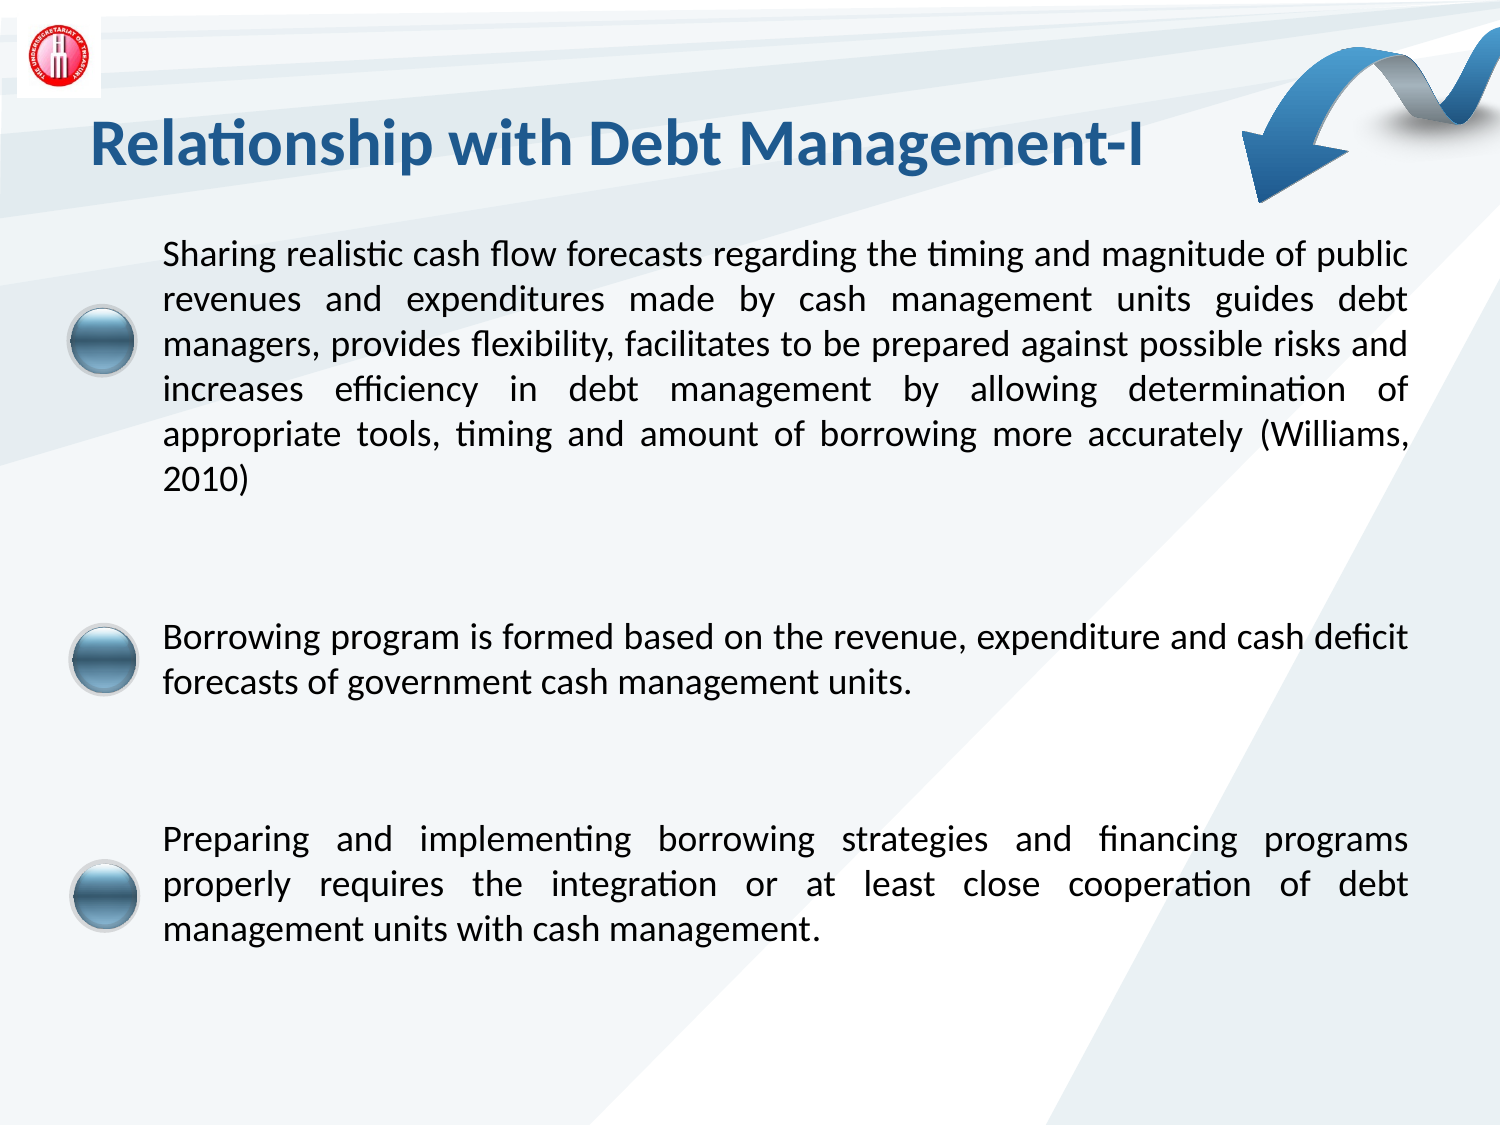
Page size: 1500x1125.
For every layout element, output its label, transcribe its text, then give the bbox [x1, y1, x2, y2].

title Relationship with Debt Management-I [75, 45, 1288, 233]
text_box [70, 307, 135, 374]
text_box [73, 862, 137, 929]
picture [1434, 92, 1450, 104]
picture [1350, 86, 1500, 169]
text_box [72, 626, 136, 693]
picture [17, 13, 101, 98]
list Sharing realistic cash flow forecasts regarding the timing and magnitude of public revenues and expenditures made by cash management units guides debt managers, provides flexibility, facilitates to be prepared against possible risks and increases efficiency in debt management by allowing determination of appropriate tools, timing and amount of borrowing more accurately (Williams, 2010) Borrowing program is formed based on the revenue, expenditure and cash deficit forecasts of government cash management units. Preparing and implementing borrowing strategies and financing programs properly requires the integration or at least close cooperation of debt management units with cash management. [147, 221, 1425, 965]
